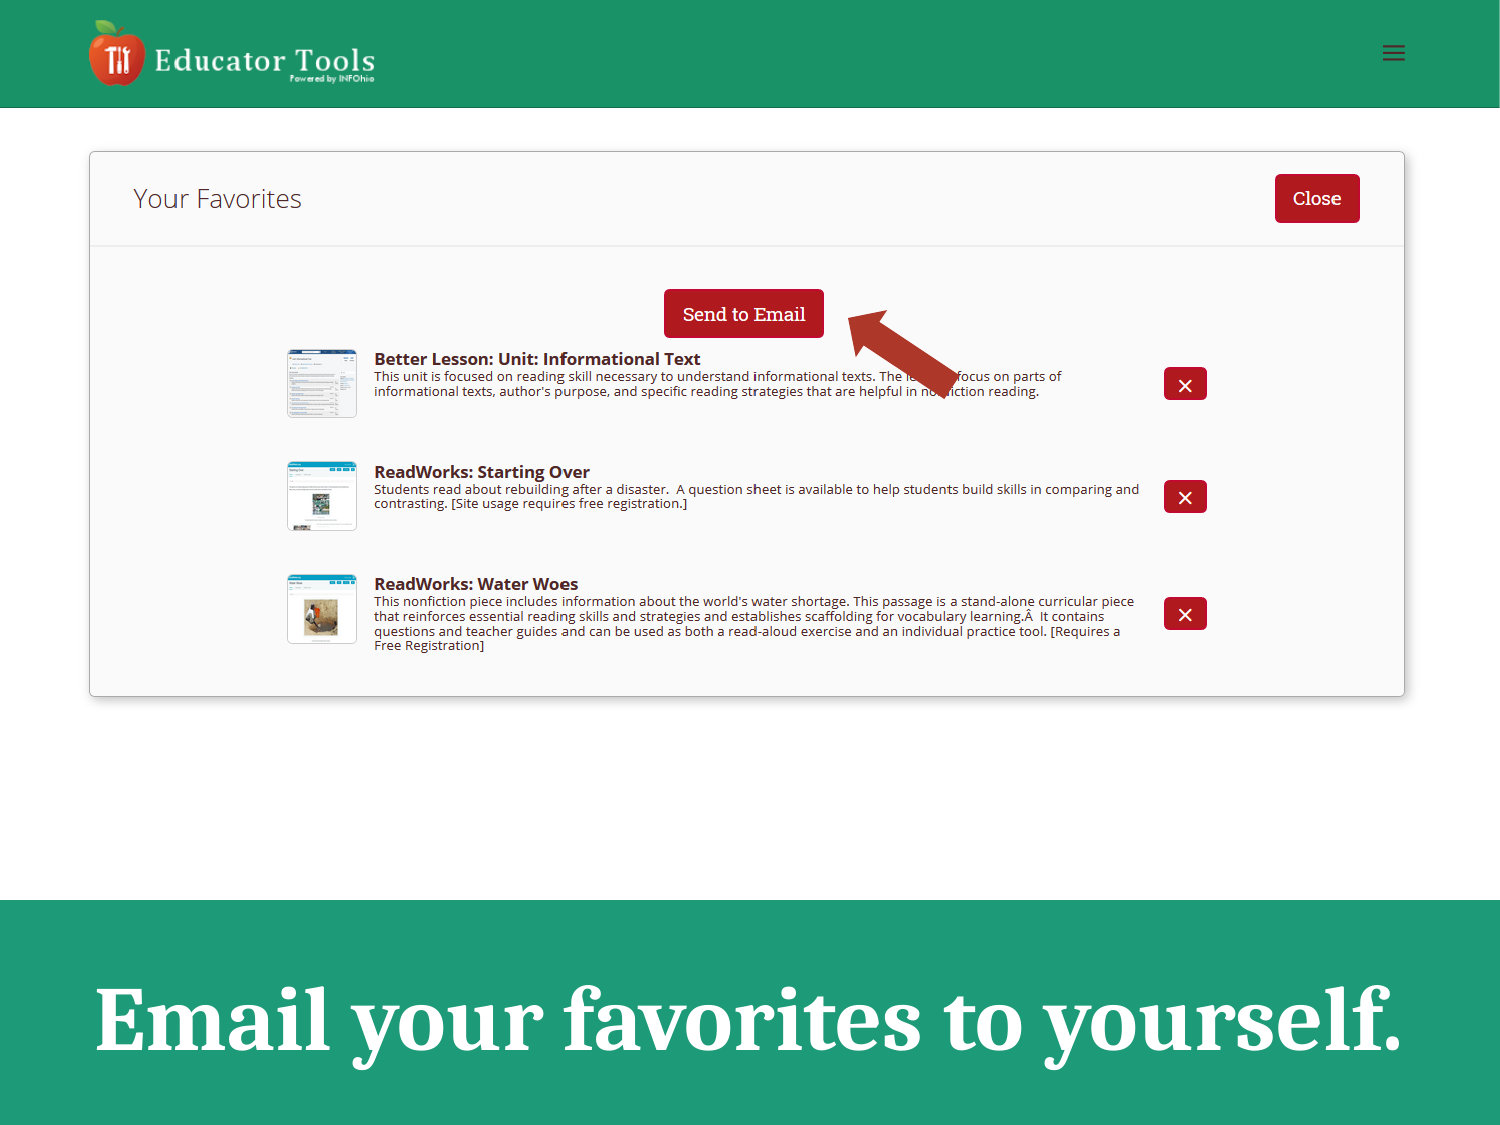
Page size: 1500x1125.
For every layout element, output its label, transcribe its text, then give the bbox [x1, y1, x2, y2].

picture [0, 0, 1500, 736]
text_box Email your favorites to yourself. [0, 900, 1500, 1125]
